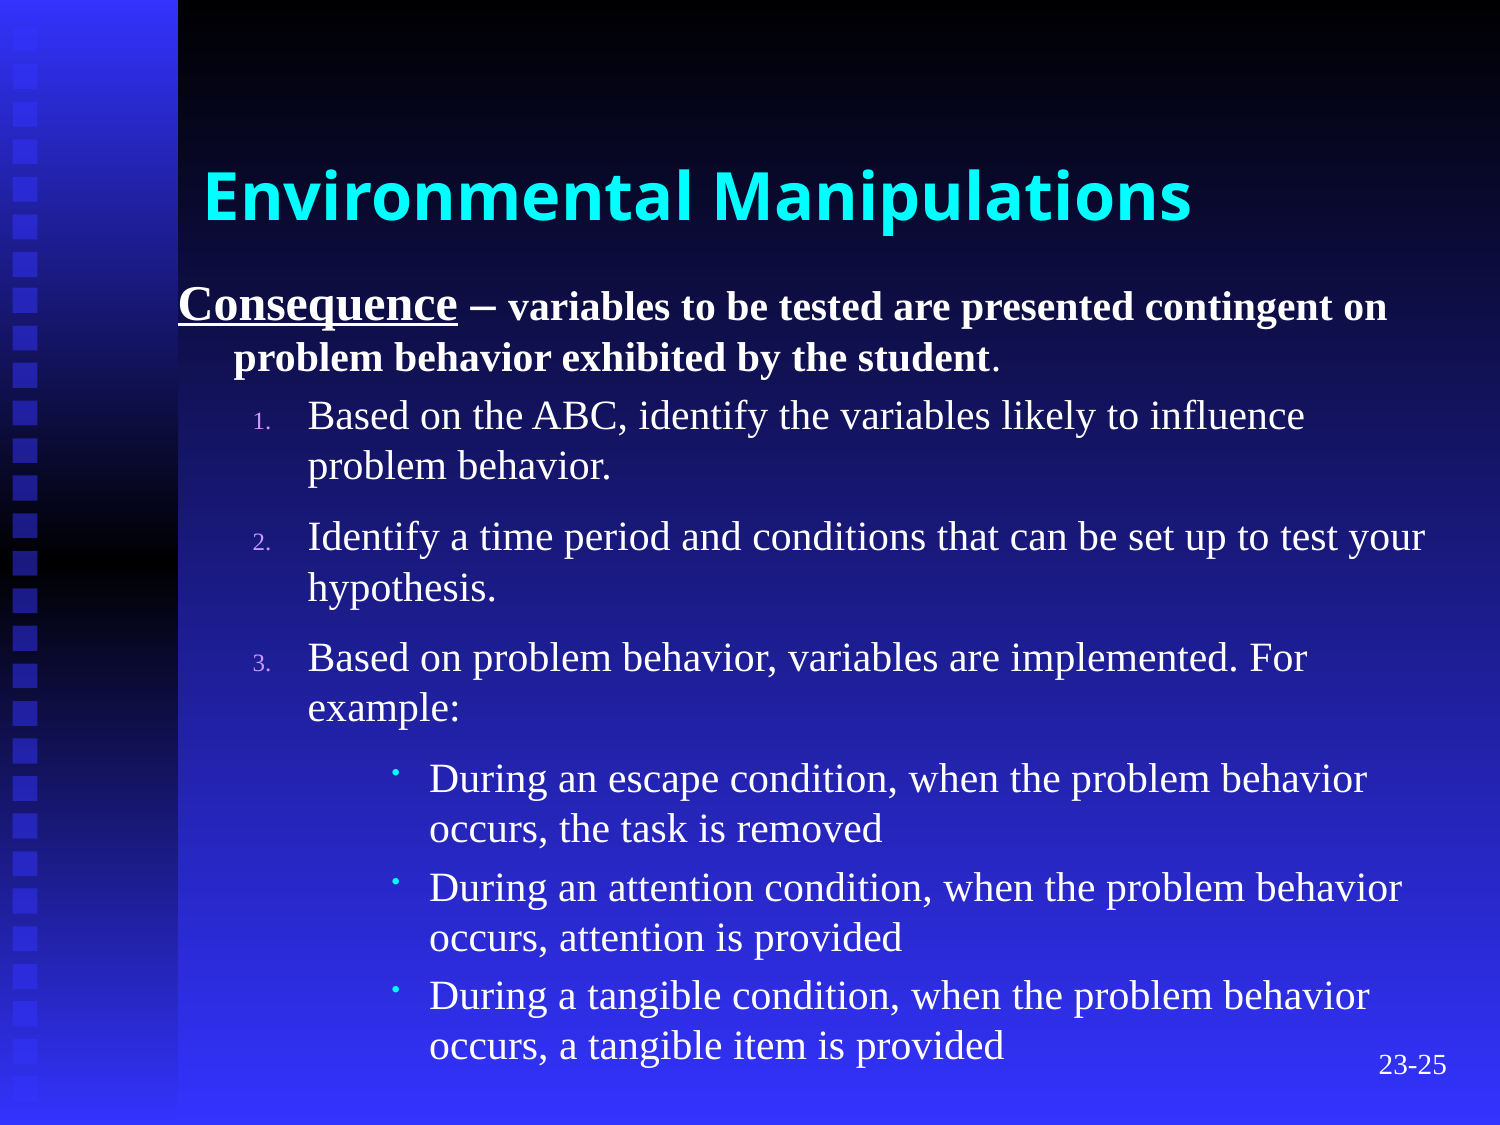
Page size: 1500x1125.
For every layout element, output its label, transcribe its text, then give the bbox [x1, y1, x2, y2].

slide_number 23-25 [1149, 1024, 1463, 1101]
list Consequence – variables to be tested are presented contingent on problem behavior exhibited by the student. Based on the ABC, identify the variables likely to influence problem behavior. Identify a time period and conditions that can be set up to test your hypothesis. Based on problem behavior, variables are implemented. For example: During an escape condition, when the problem behavior occurs, the task is removed During an attention condition, when the problem behavior occurs, attention is provided During a tangible condition, when the problem behavior occurs, a tangible item is provided [162, 262, 1451, 1125]
title Environmental Manipulations [187, 99, 1463, 288]
